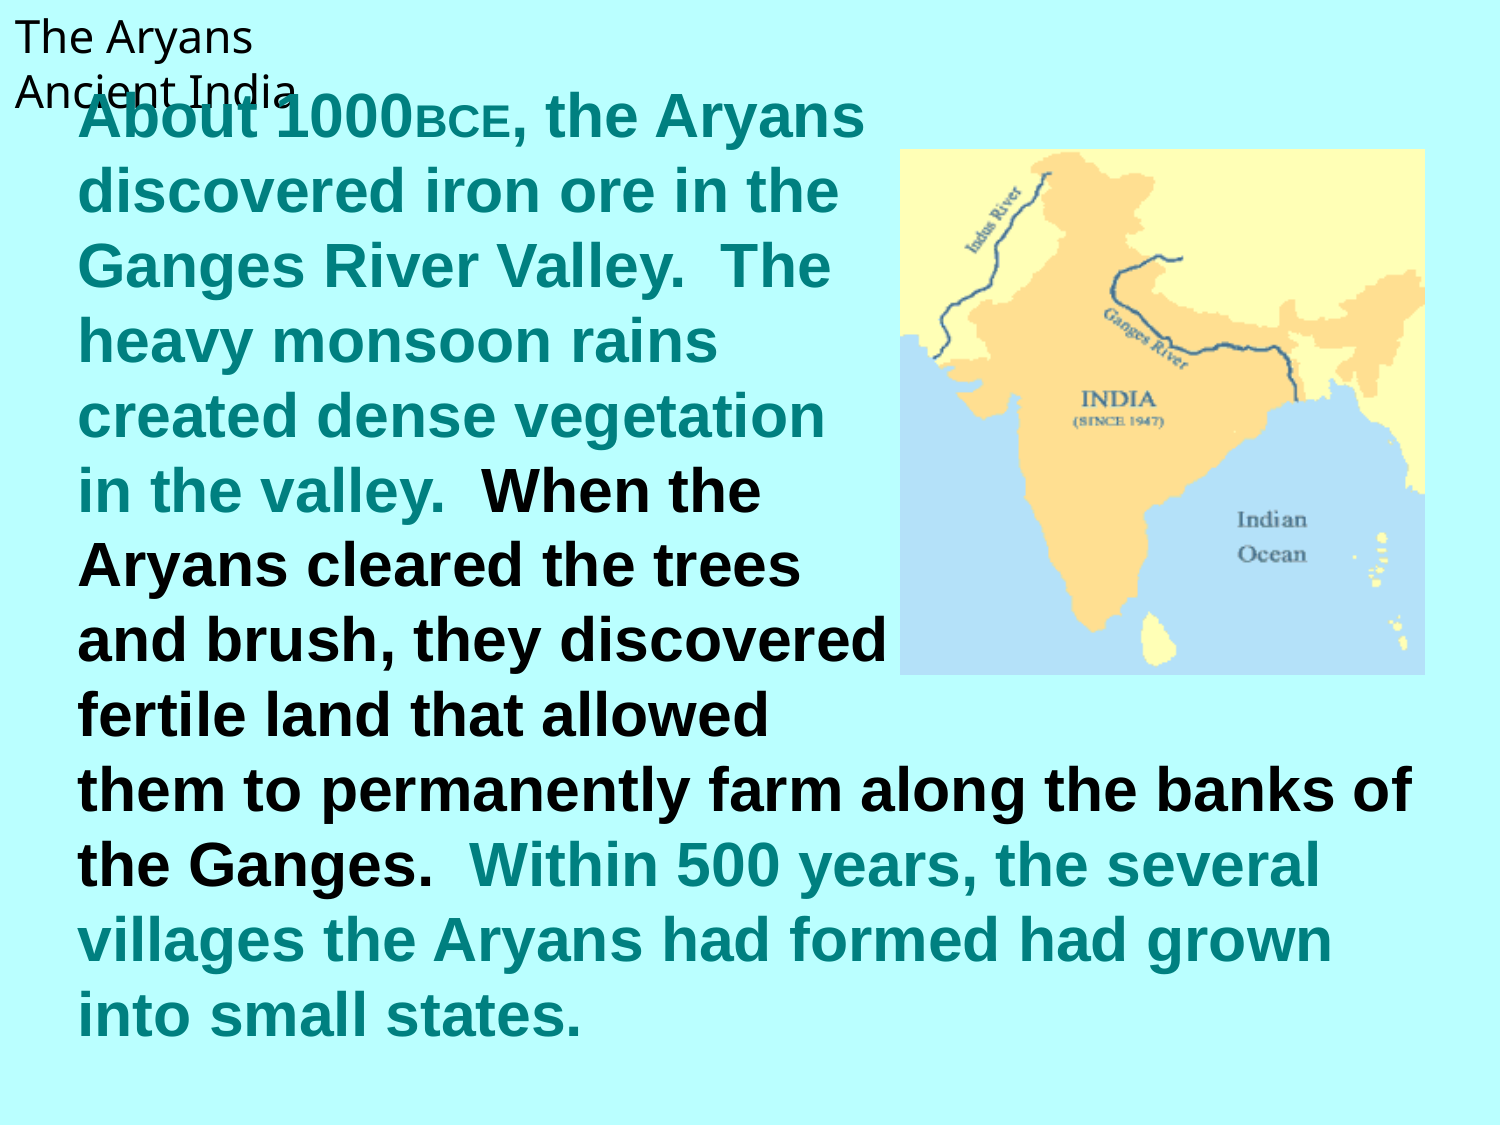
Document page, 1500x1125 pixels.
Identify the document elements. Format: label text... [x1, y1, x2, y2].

text_box The Aryans Ancient India [0, 0, 1500, 125]
text_box About 1000BCE, the Aryans discovered iron ore in the Ganges River Valley. The heavy monsoon rains created dense vegetation in the valley. When the Aryans cleared the trees and brush, they discovered fertile land that allowed them to permanently farm along the banks of the Ganges. Within 500 years, the several villages the Aryans had formed had grown into small states. [62, 67, 1438, 1057]
picture [899, 149, 1426, 676]
